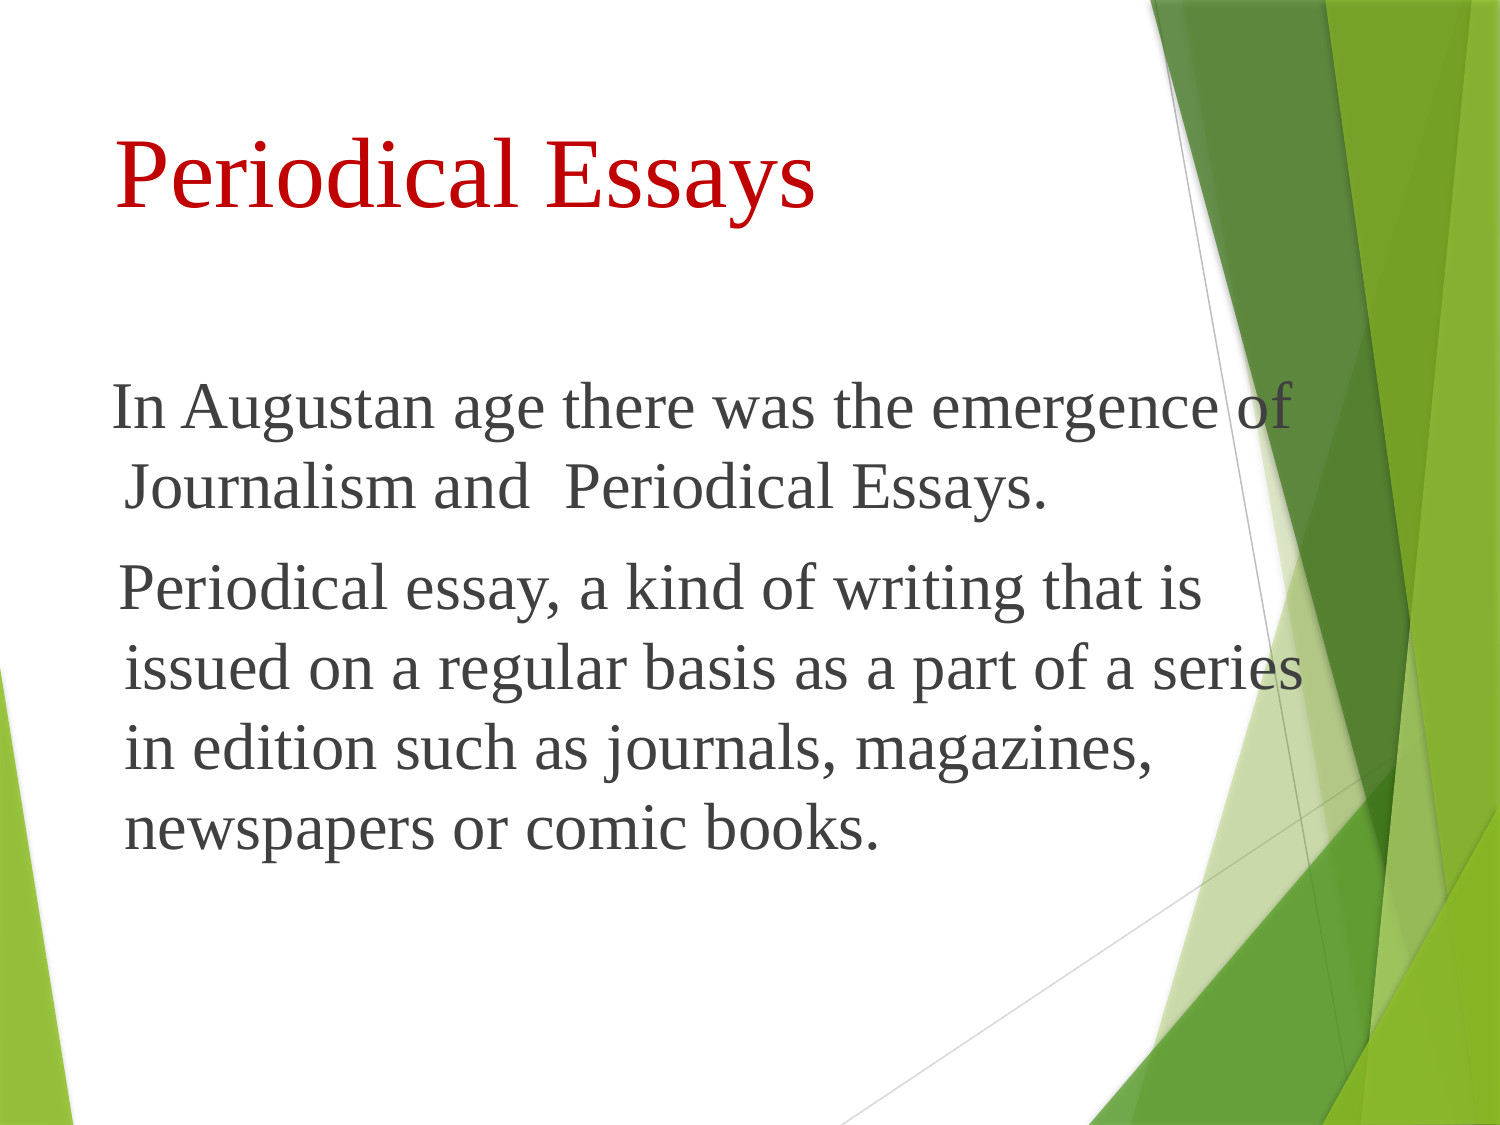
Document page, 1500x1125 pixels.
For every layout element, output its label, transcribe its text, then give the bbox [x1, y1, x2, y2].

title Periodical Essays [99, 99, 1142, 317]
list In Augustan age there was the emergence of Journalism and Periodical Essays. Periodical essay, a kind of writing that is issued on a regular basis as a part of a series in edition such as journals, magazines, newspapers or comic books. [53, 354, 1353, 992]
